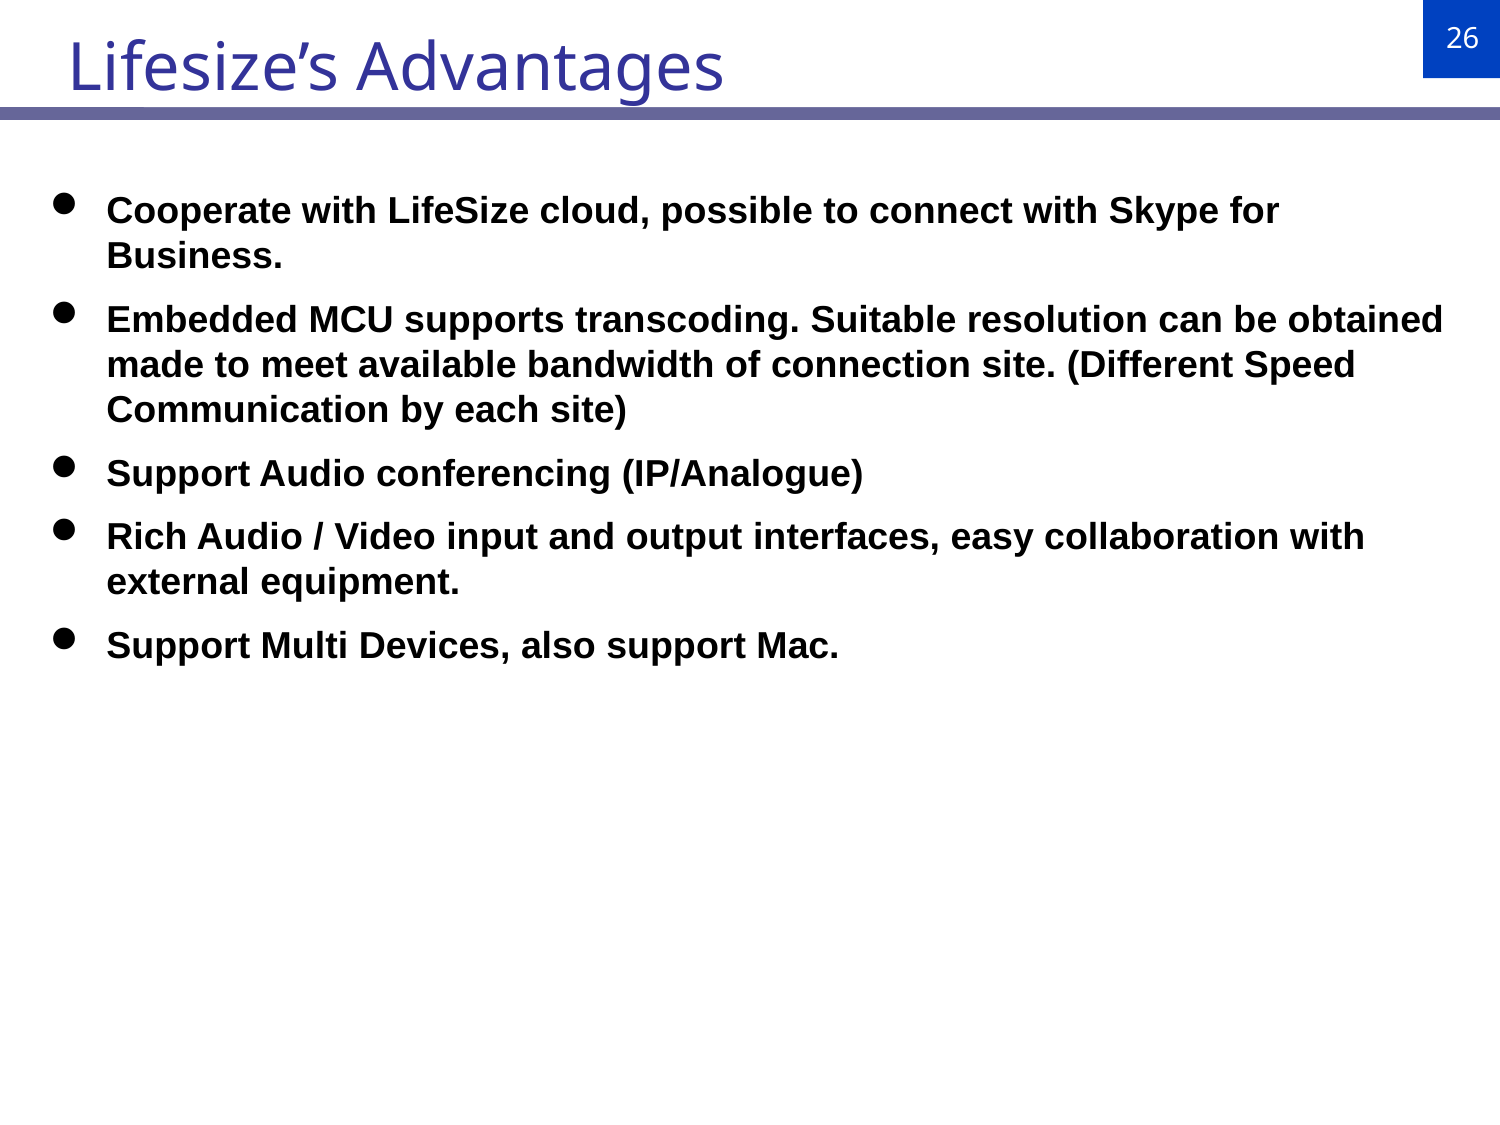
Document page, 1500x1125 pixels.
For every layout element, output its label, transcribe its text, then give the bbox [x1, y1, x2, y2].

text_box Lifesize’s Advantages [53, 16, 1376, 112]
text_box Cooperate with LifeSize cloud, possible to connect with Skype for Business. Embedded MCU supports transcoding. Suitable resolution can be obtained made to meet available bandwidth of connection site. (Different Speed Communication by each site) Support Audio conferencing (IP/Analogue) Rich Audio / Video input and output interfaces, easy collaboration with external equipment. Support Multi Devices, also support Mac. [35, 178, 1471, 674]
